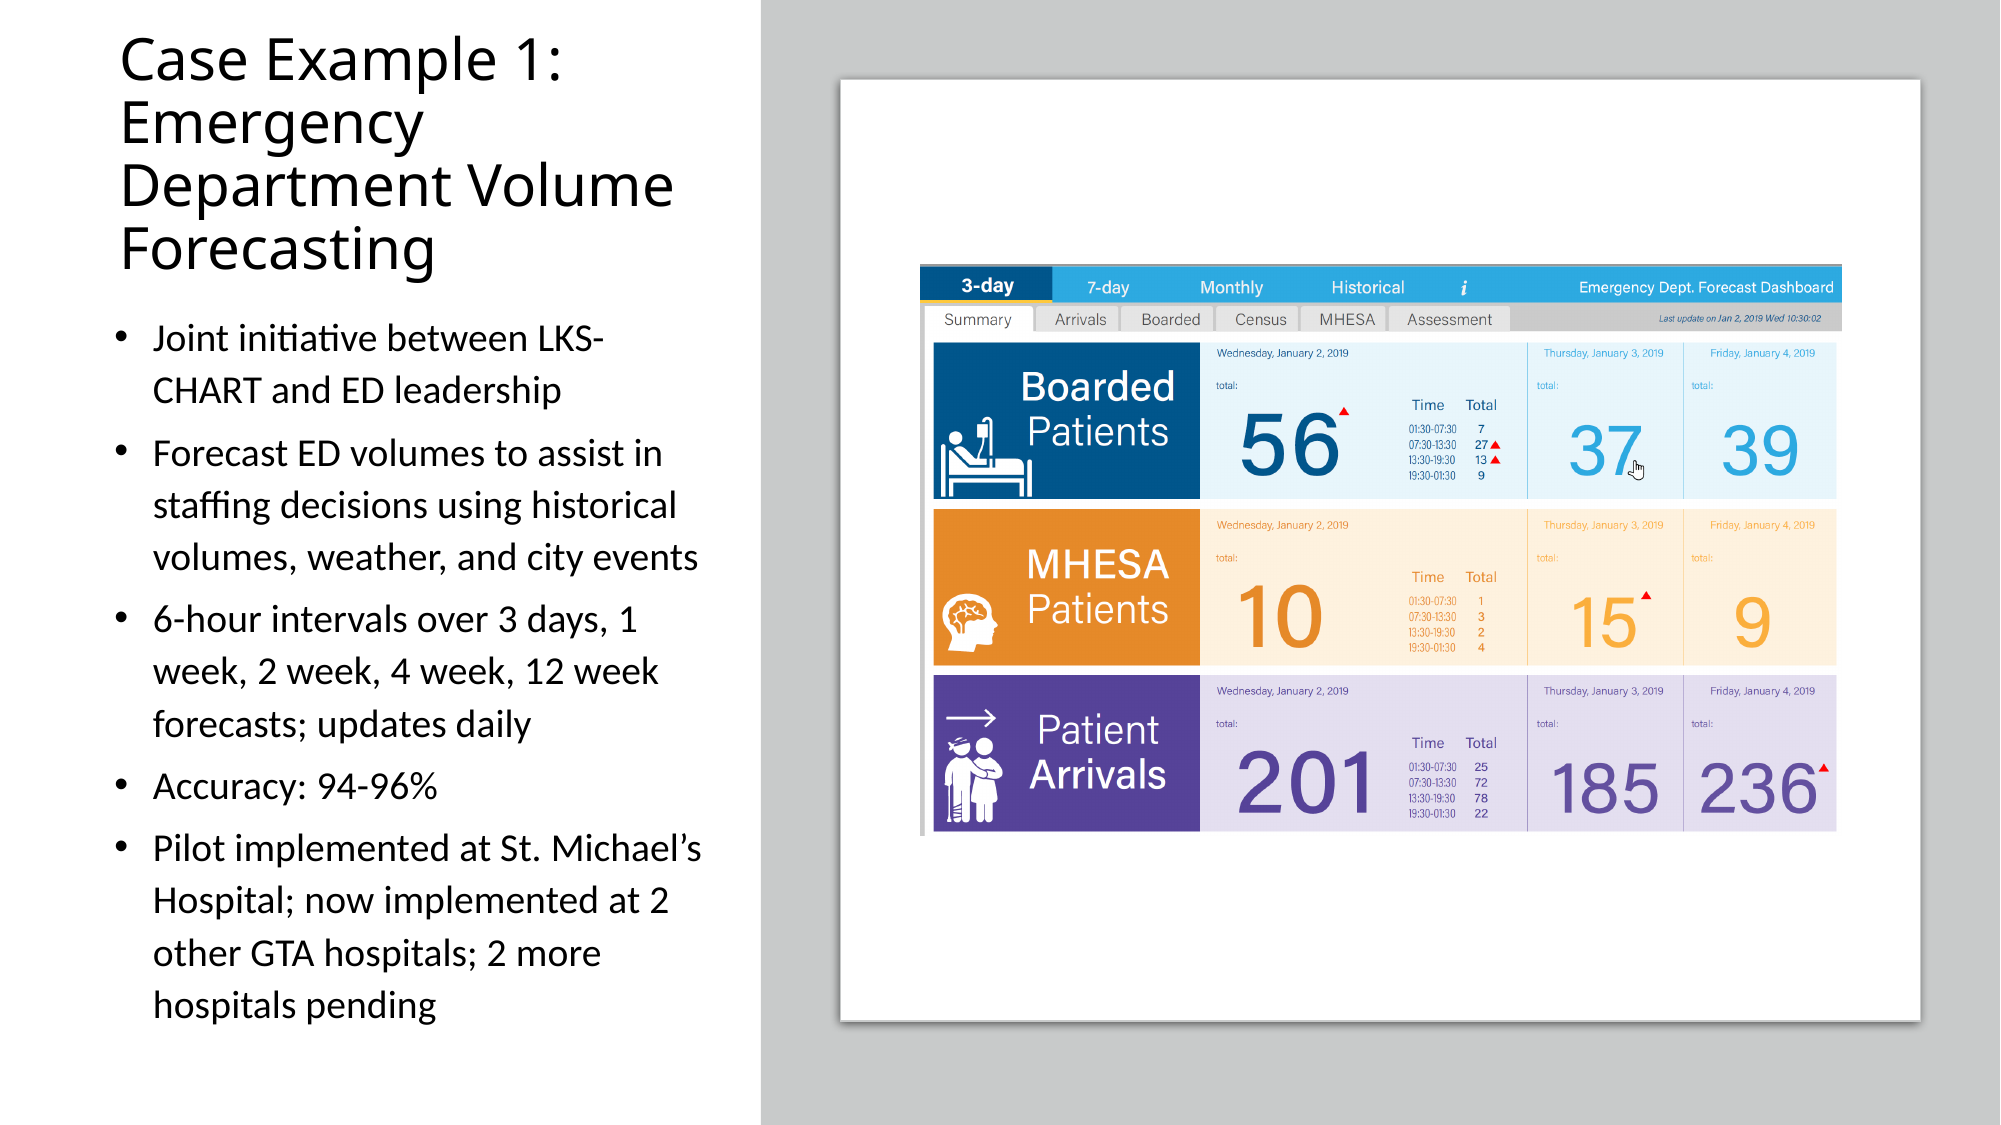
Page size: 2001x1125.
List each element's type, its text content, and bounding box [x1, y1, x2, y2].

title Case Example 1: Emergency Department Volume Forecasting [104, 12, 724, 299]
list Joint initiative between LKS-CHART and ED leadership Forecast ED volumes to assist in staffing decisions using historical volumes, weather, and city events 6-hour intervals over 3 days, 1 week, 2 week, 4 week, 12 week forecasts; updates daily Accuracy: 94-96% Pilot implemented at St. Michael’s Hospital; now implemented at 2 other GTA hospitals; 2 more hospitals pending [22, 299, 724, 1086]
text_box [760, 0, 2000, 1125]
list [919, 264, 1842, 836]
text_box [839, 78, 1922, 1022]
